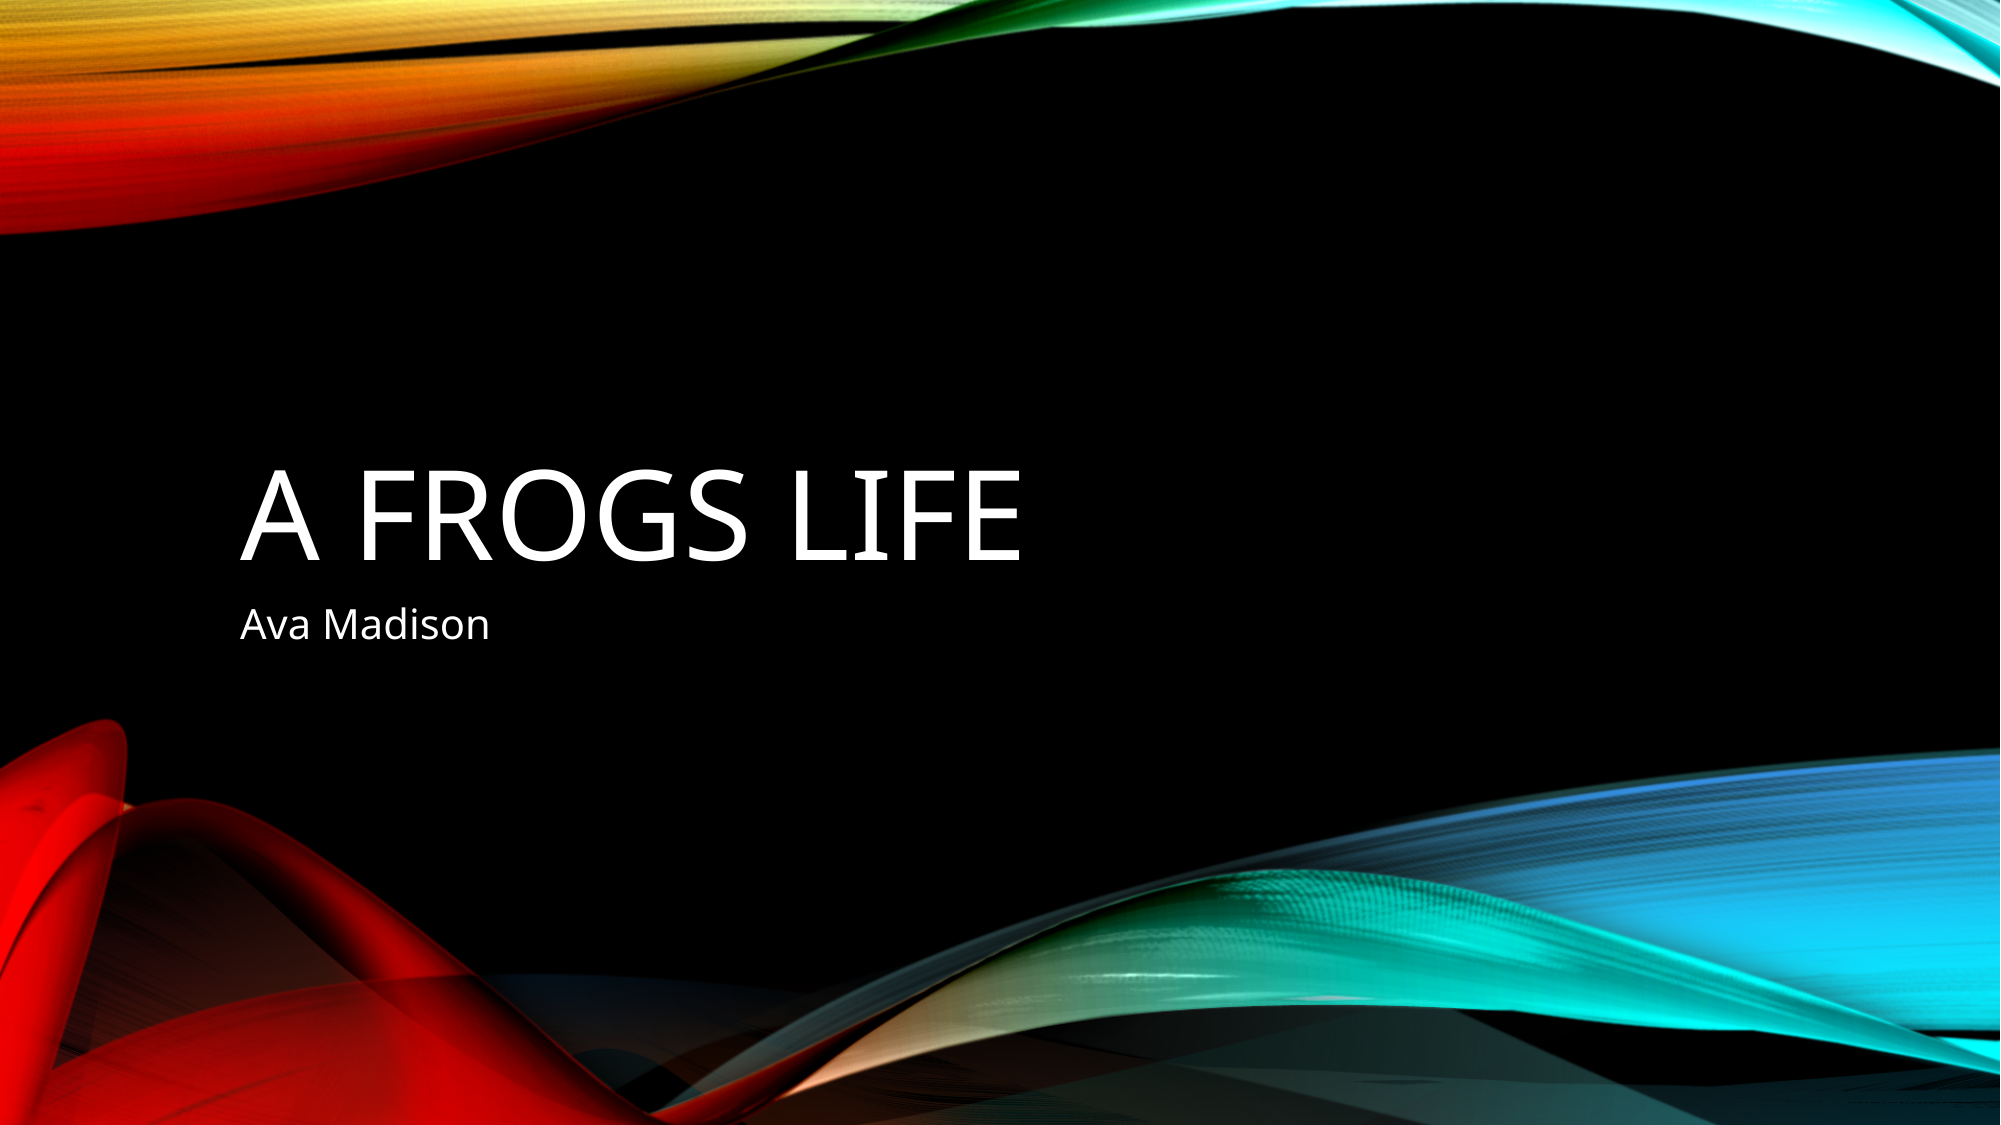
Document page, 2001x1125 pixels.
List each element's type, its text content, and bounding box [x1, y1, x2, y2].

title A frogs life [225, 295, 1775, 595]
picture [0, 717, 2000, 1125]
subtitle Ava Madison [225, 595, 1775, 709]
picture [0, 0, 2000, 237]
